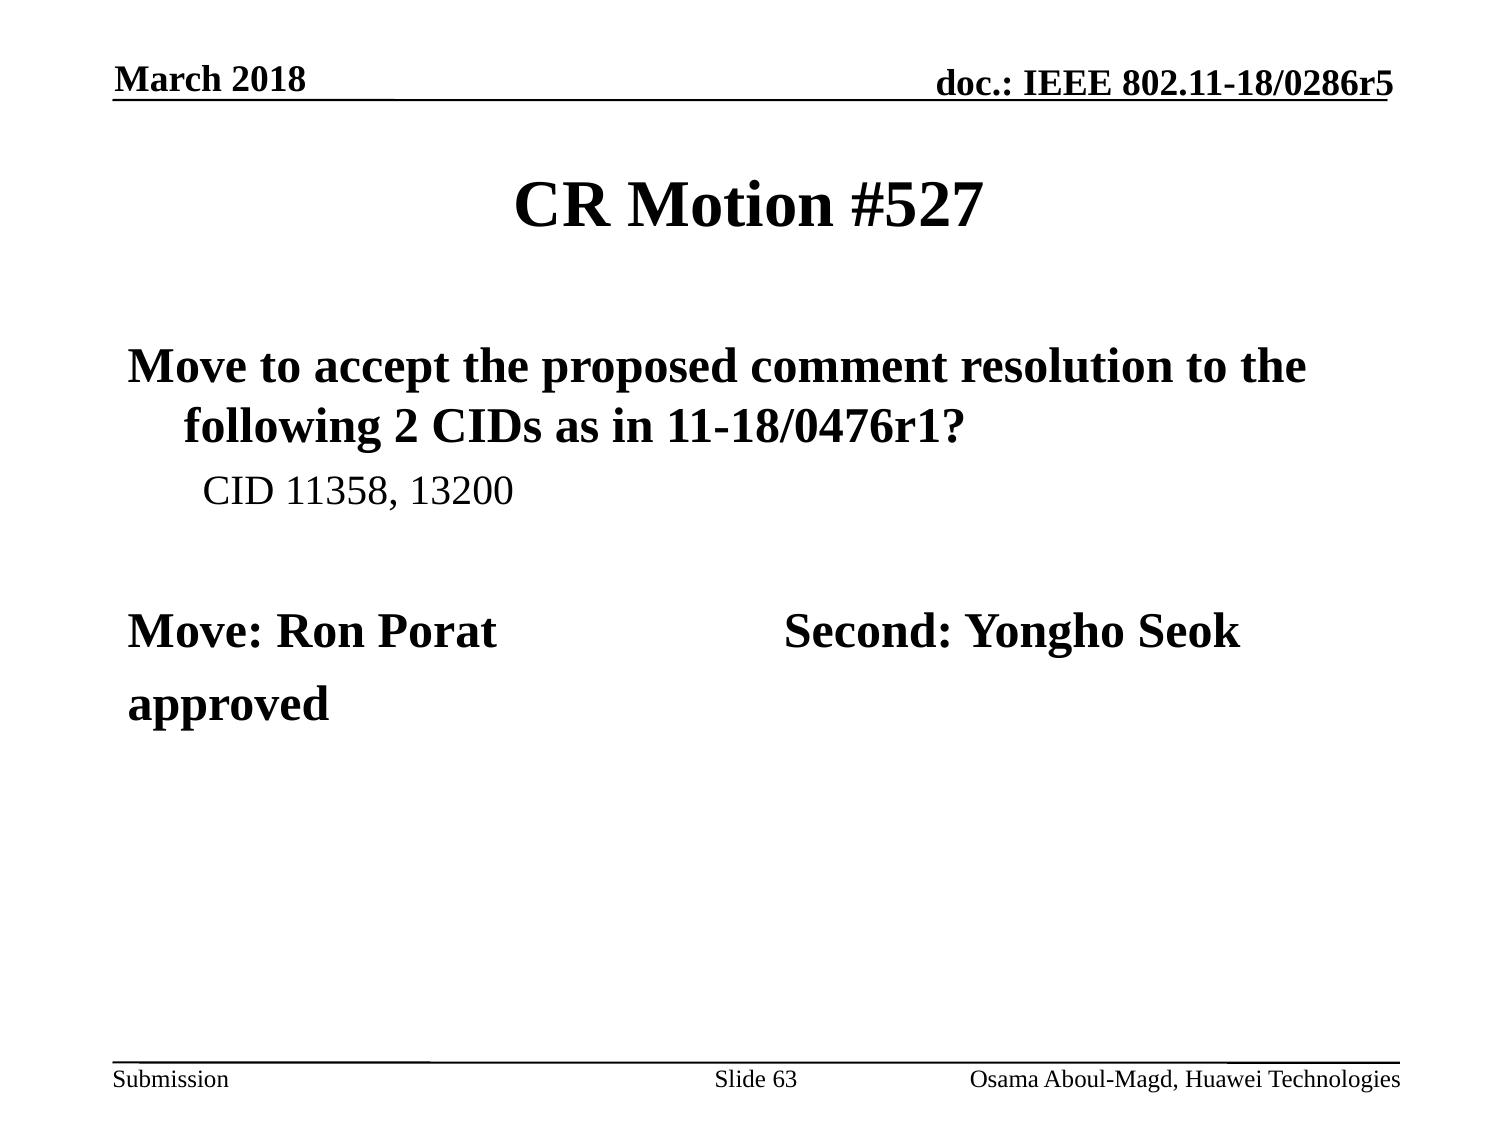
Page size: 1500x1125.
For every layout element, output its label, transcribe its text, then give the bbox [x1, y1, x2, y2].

slide_number Slide 63 [712, 1061, 800, 1123]
footer Osama Aboul-Magd, Huawei Technologies [878, 1061, 1402, 1093]
list Move to accept the proposed comment resolution to the following 2 CIDs as in 11-18/0476r1? CID 11358, 13200 Move: Ron Porat Second: Yongho Seok approved [112, 324, 1388, 1000]
title CR Motion #527 [112, 112, 1388, 288]
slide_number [114, 54, 423, 100]
